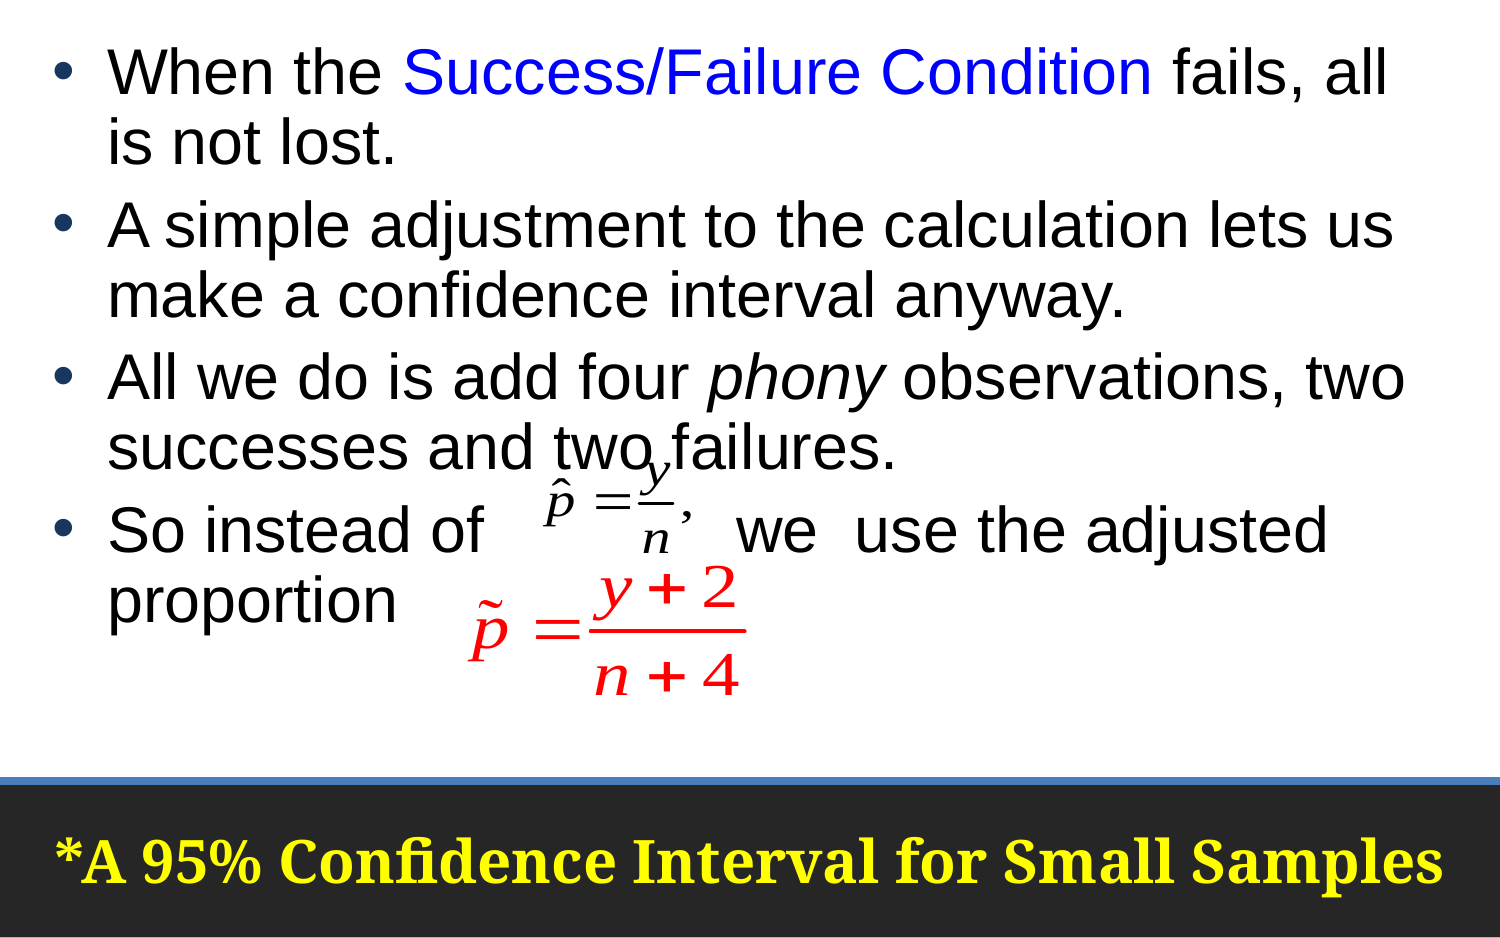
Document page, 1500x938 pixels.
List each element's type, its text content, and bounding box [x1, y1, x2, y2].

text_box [462, 555, 751, 701]
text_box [537, 443, 699, 554]
title *A 95% Confidence Interval for Small Samples [37, 781, 1463, 938]
list When the Success/Failure Condition fails, all is not lost. A simple adjustment to the calculation lets us make a confidence interval anyway. All we do is add four phony observations, two successes and two failures. So instead of we use the adjusted proportion [37, 31, 1463, 771]
